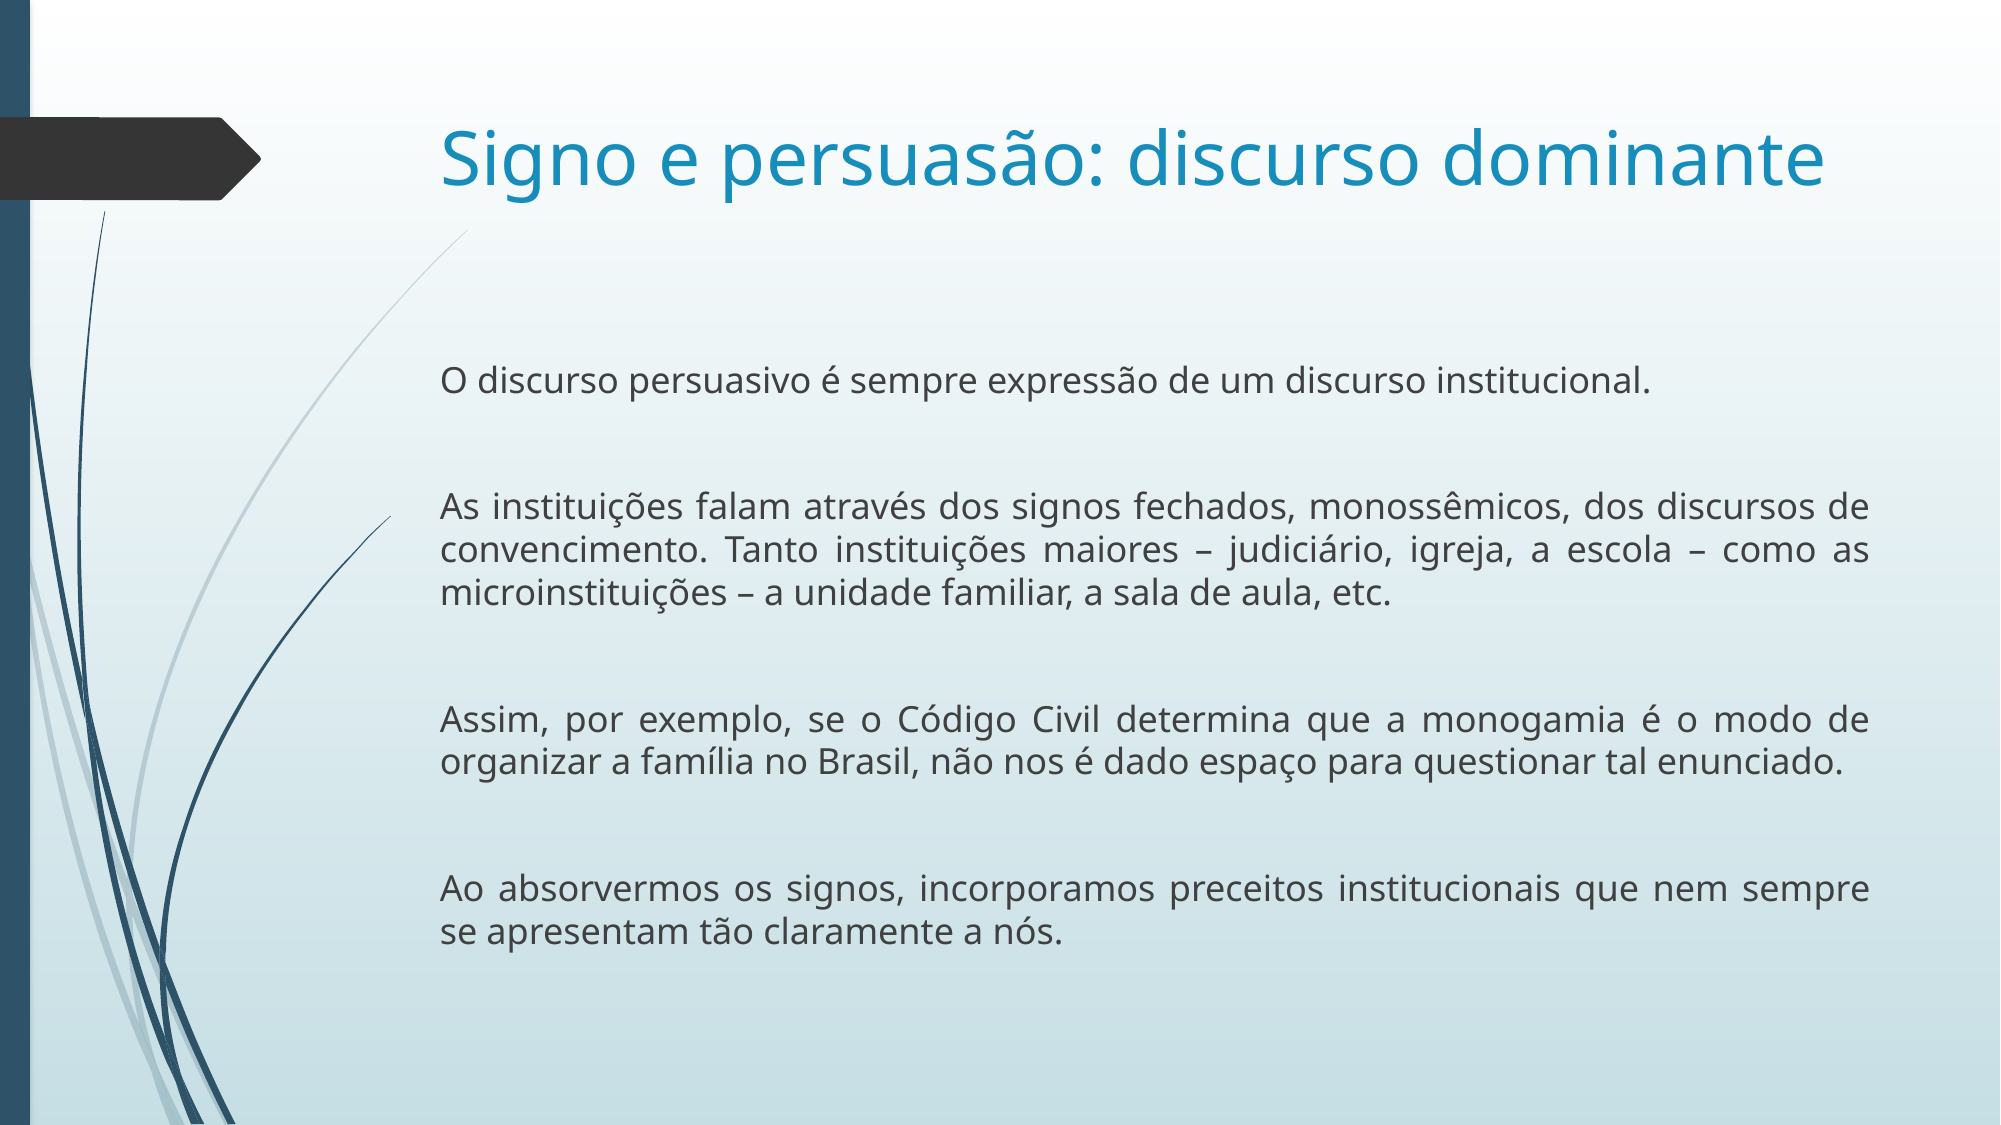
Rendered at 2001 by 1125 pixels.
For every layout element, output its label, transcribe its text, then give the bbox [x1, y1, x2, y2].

title Signo e persuasão: discurso dominante [425, 102, 1888, 313]
list O discurso persuasivo é sempre expressão de um discurso institucional. As instituições falam através dos signos fechados, monossêmicos, dos discursos de convencimento. Tanto instituições maiores – judiciário, igreja, a escola – como as microinstituições – a unidade familiar, a sala de aula, etc. Assim, por exemplo, se o Código Civil determina que a monogamia é o modo de organizar a família no Brasil, não nos é dado espaço para questionar tal enunciado. Ao absorvermos os signos, incorporamos preceitos institucionais que nem sempre se apresentam tão claramente a nós. [424, 350, 1888, 970]
